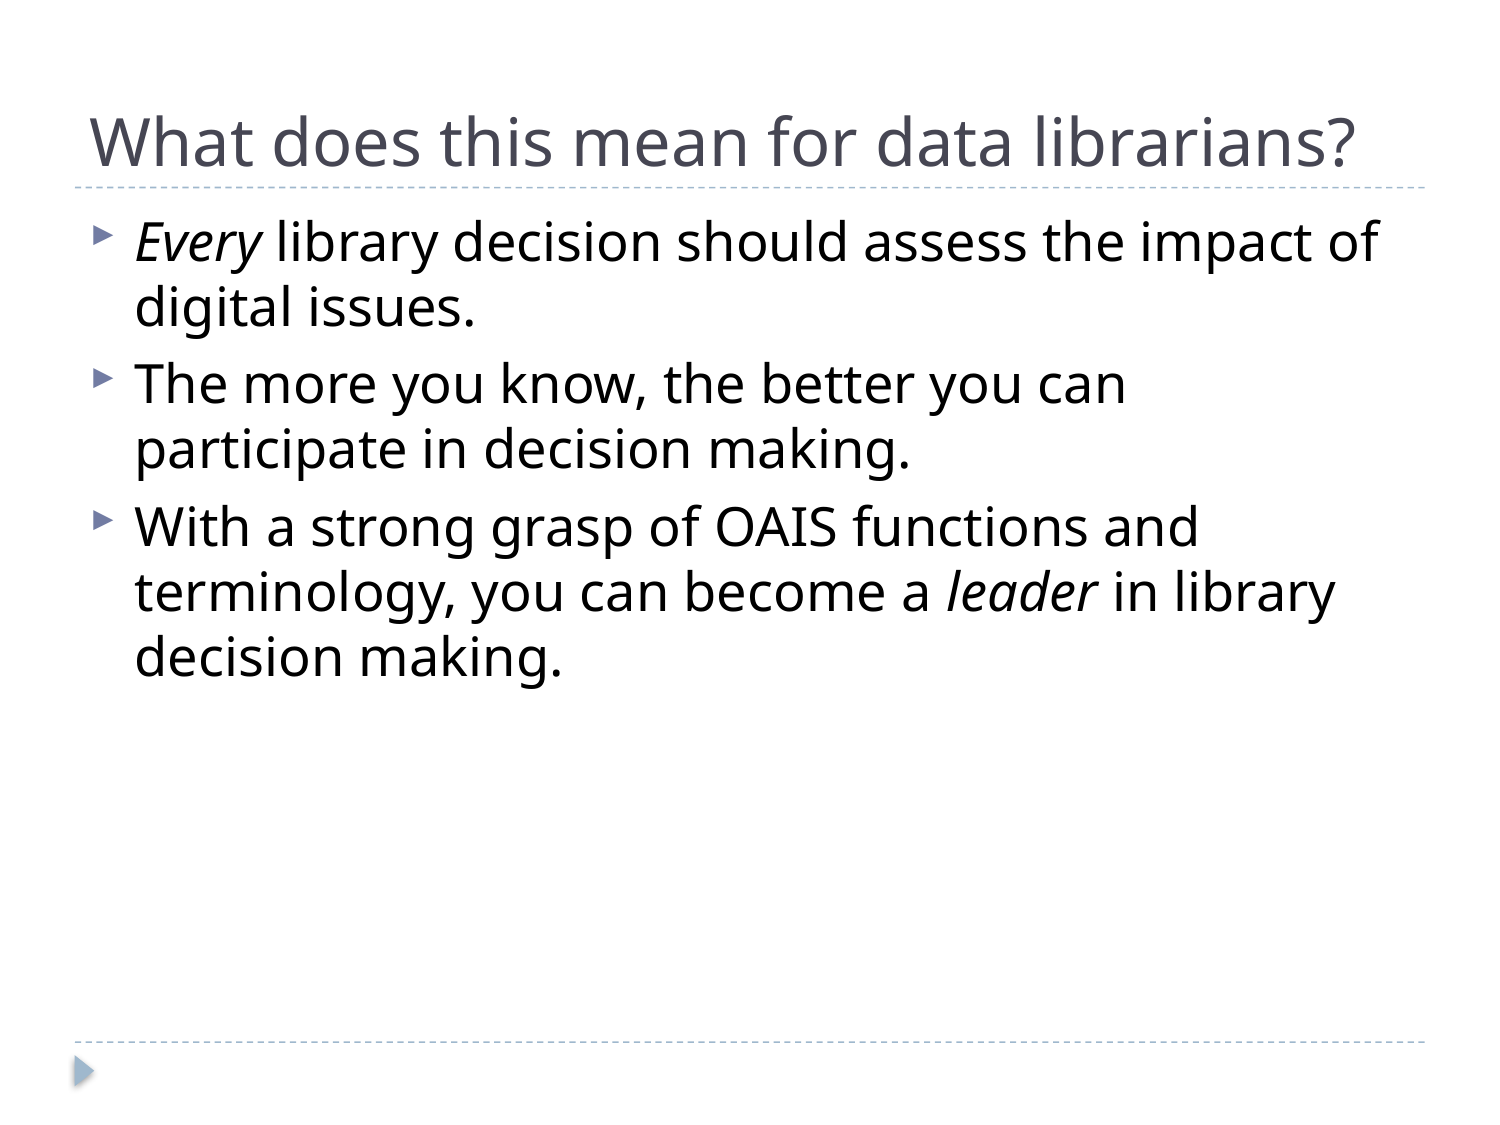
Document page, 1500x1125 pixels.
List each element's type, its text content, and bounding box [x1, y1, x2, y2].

title What does this mean for data librarians? [75, 24, 1425, 188]
list Every library decision should assess the impact of digital issues. The more you know, the better you can participate in decision making. With a strong grasp of OAIS functions and terminology, you can become a leader in library decision making. [75, 200, 1425, 1010]
